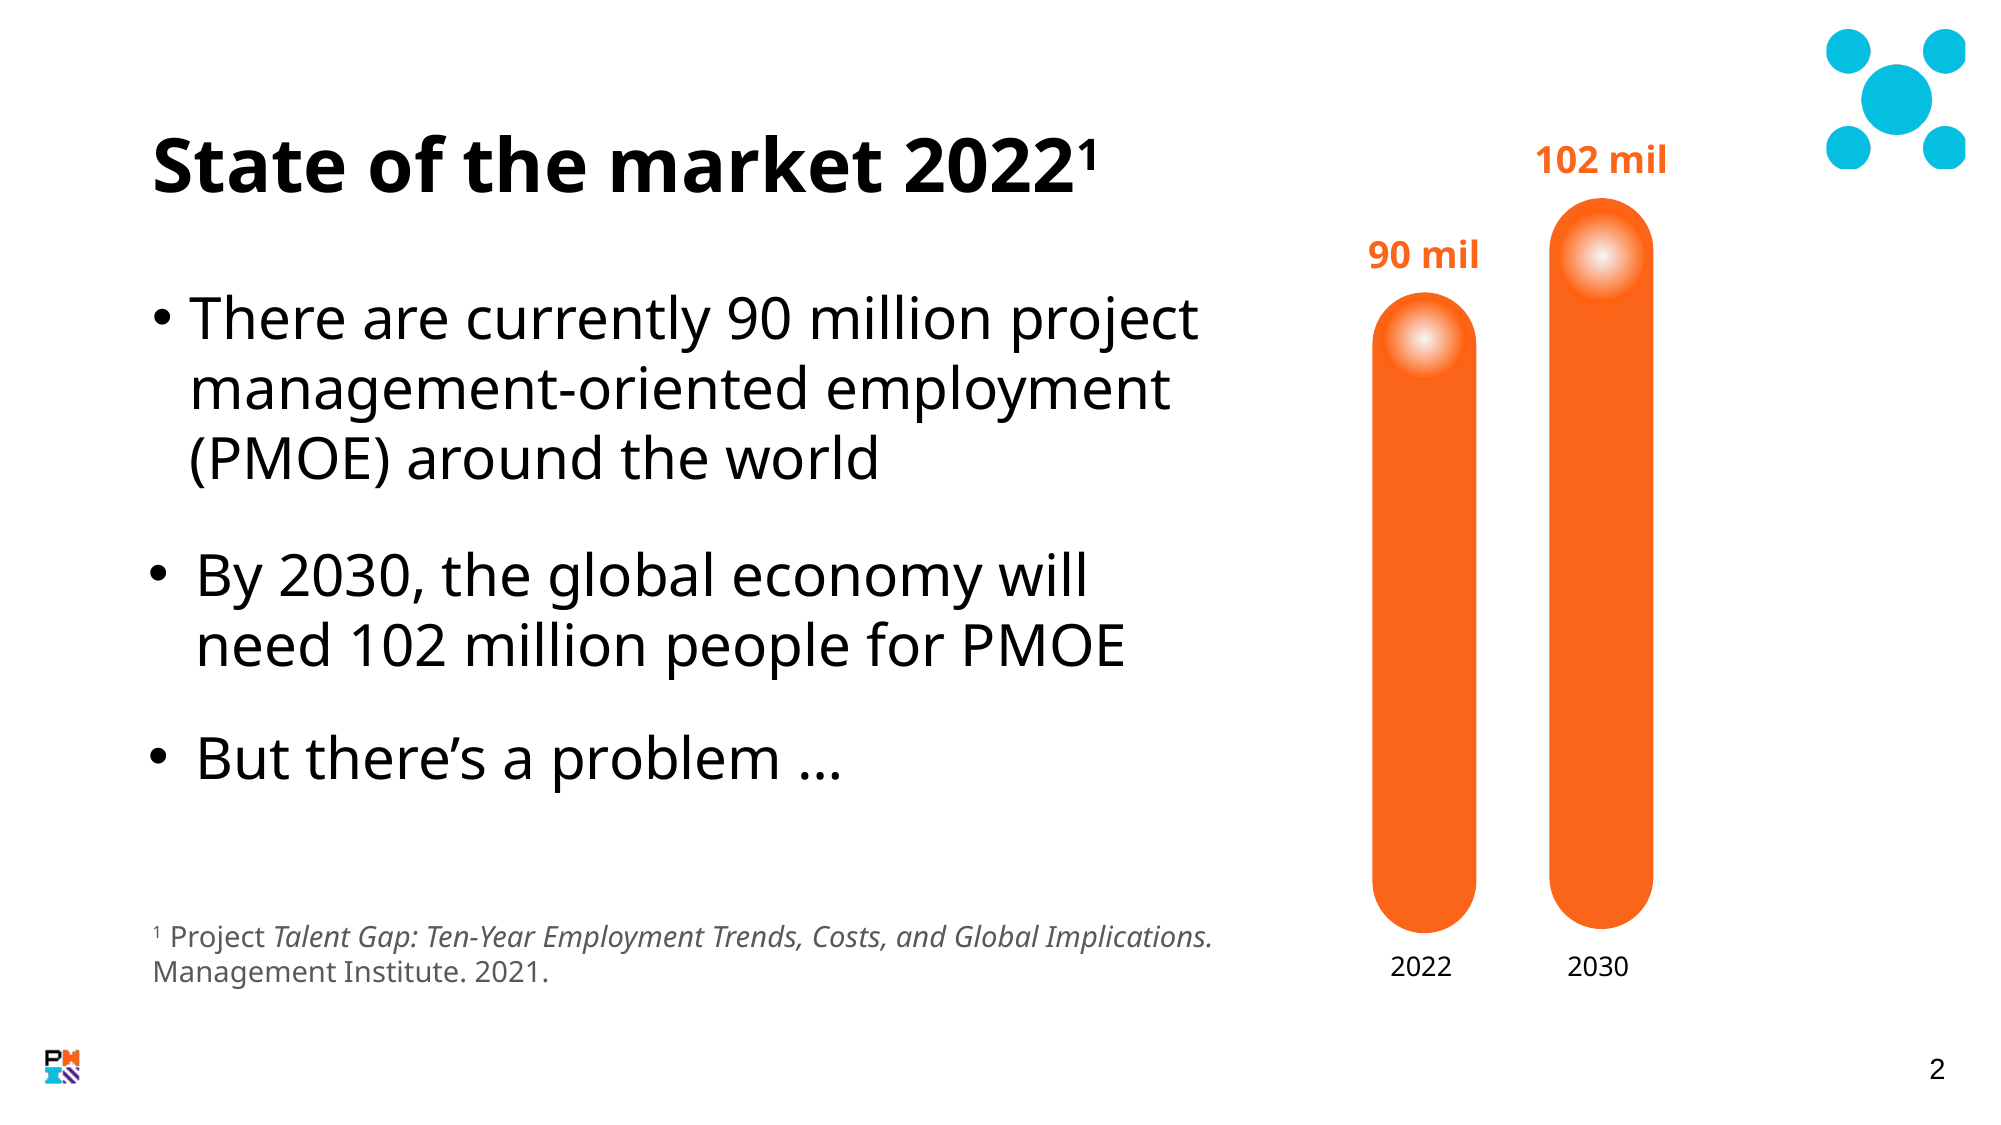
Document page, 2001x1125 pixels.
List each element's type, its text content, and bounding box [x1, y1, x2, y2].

text_box But there’s a problem … [133, 713, 1204, 799]
text_box 102 mil [1487, 128, 1716, 189]
list There are currently 90 million project management-oriented employment (PMOE) around the world [137, 274, 1320, 523]
text_box By 2030, the global economy will need 102 million people for PMOE [133, 530, 1204, 713]
picture [28, 1033, 97, 1101]
text_box 90 mil [1320, 223, 1529, 283]
title State of the market 20221 [137, 59, 1863, 278]
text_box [1103, 560, 1745, 665]
text_box 1 Project Talent Gap: Ten-Year Employment Trends, Costs, and Global Implications. Management Institute. 2021. [137, 910, 1362, 996]
text_box 2022 [1361, 942, 1481, 990]
text_box 2030 [1529, 942, 1668, 990]
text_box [1235, 511, 1967, 616]
picture [1826, 29, 1966, 169]
